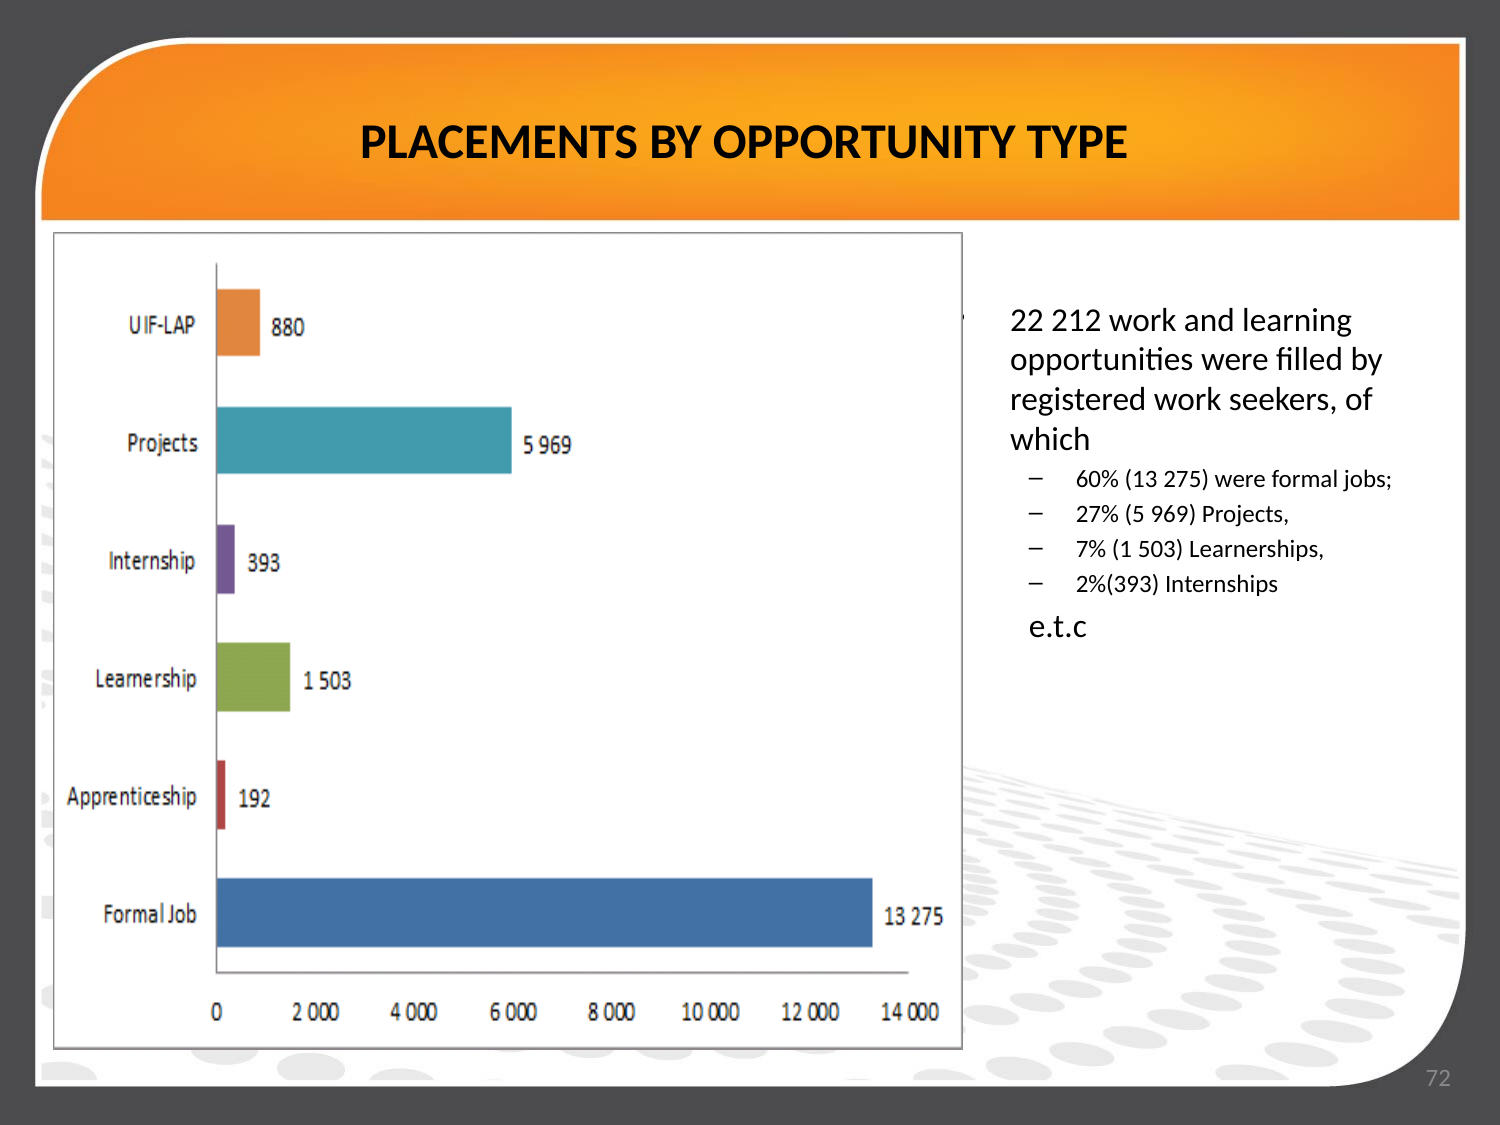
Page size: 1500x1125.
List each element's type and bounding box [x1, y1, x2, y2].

title [74, 44, 1426, 233]
chart [52, 232, 963, 1071]
picture [0, 0, 1500, 1125]
list [963, 243, 1436, 1006]
slide_number [1116, 1046, 1467, 1107]
